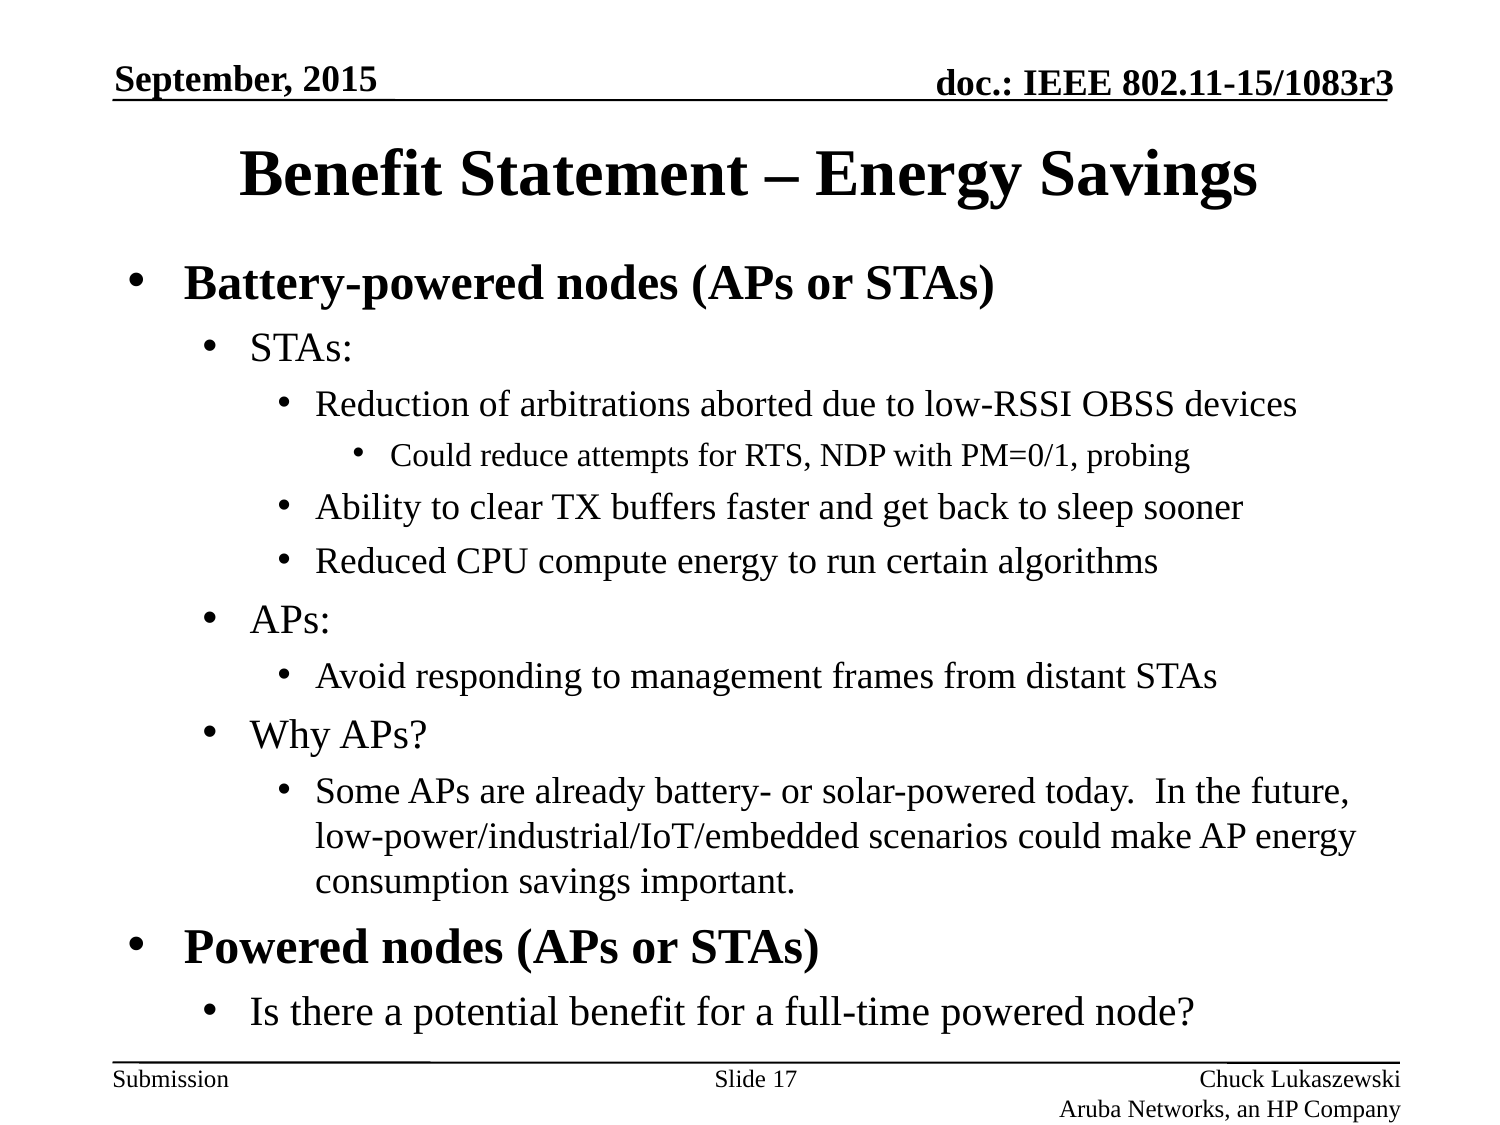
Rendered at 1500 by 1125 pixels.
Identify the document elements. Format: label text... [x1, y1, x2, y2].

title Benefit Statement – Energy Savings [112, 112, 1388, 226]
list Battery-powered nodes (APs or STAs) STAs: Reduction of arbitrations aborted due to low-RSSI OBSS devices Could reduce attempts for RTS, NDP with PM=0/1, probing Ability to clear TX buffers faster and get back to sleep sooner Reduced CPU compute energy to run certain algorithms APs: Avoid responding to management frames from distant STAs Why APs? Some APs are already battery- or solar-powered today. In the future, low-power/industrial/IoT/embedded scenarios could make AP energy consumption savings important. Powered nodes (APs or STAs) Is there a potential benefit for a full-time powered node? [112, 241, 1388, 1000]
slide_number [114, 54, 423, 100]
footer Chuck Lukaszewski Aruba Networks, an HP Company [878, 1061, 1402, 1113]
slide_number Slide 17 [712, 1061, 800, 1123]
